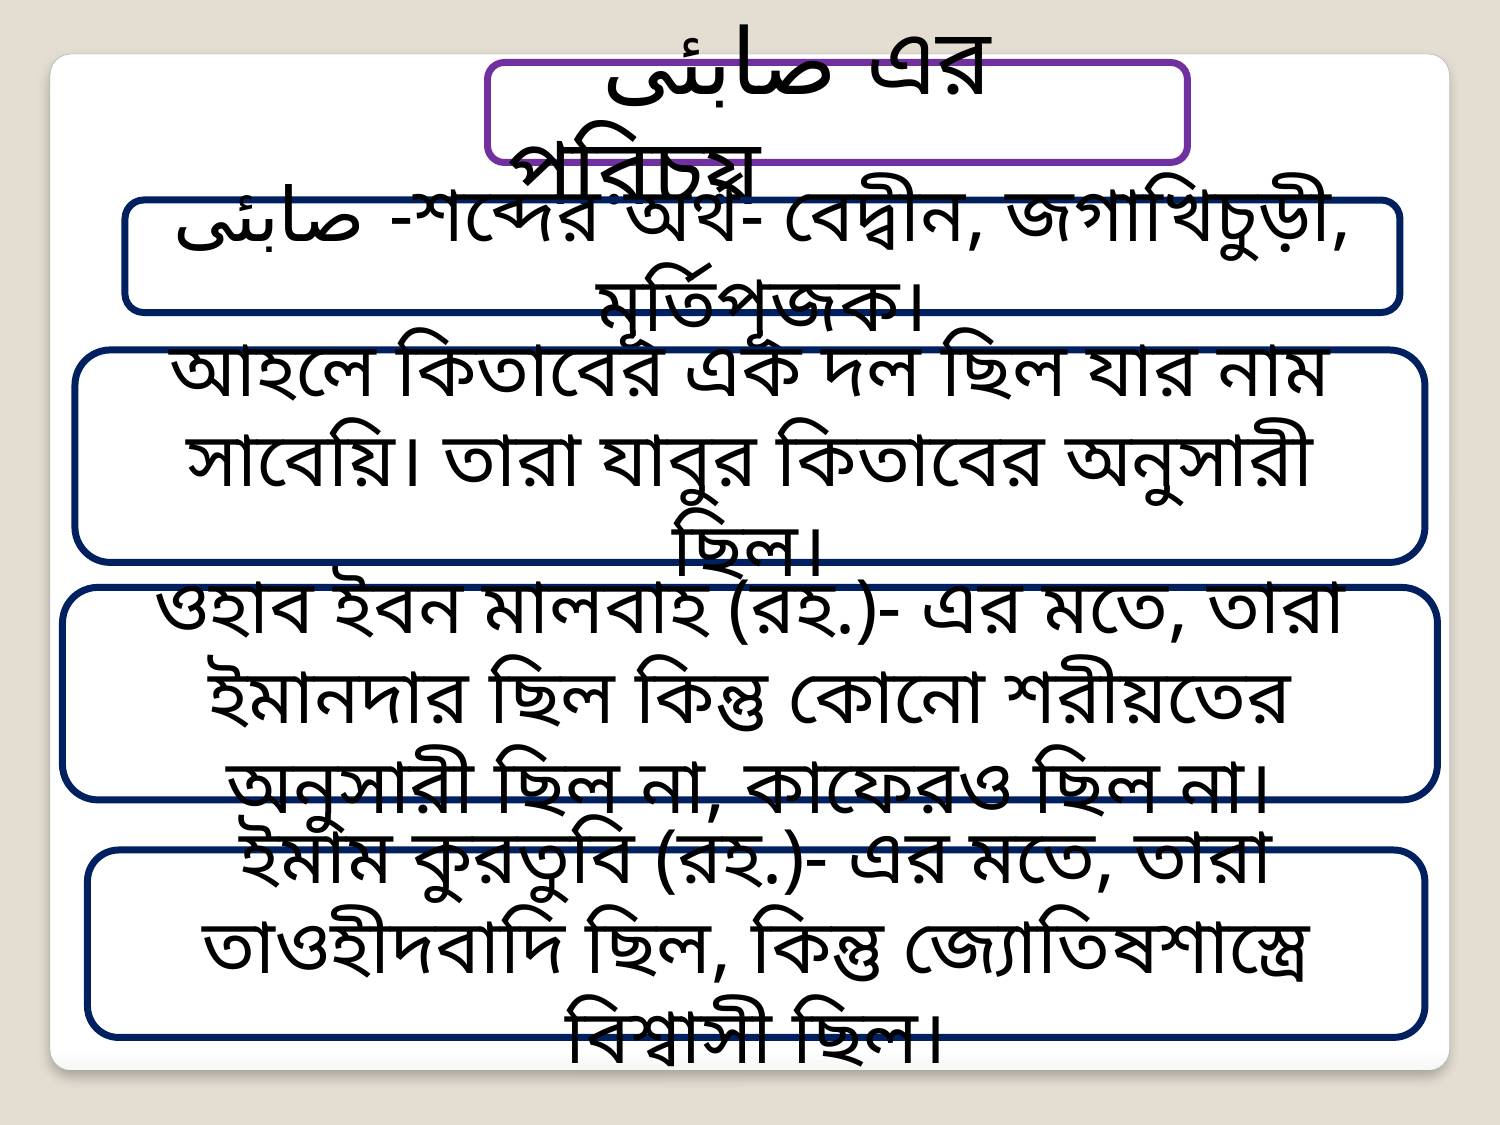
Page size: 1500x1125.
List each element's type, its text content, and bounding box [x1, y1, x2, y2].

text_box صابئى -শব্দের অর্থ- বেদ্বীন, জগাখিচুড়ী, মূর্তিপূজক। [121, 196, 1404, 317]
text_box صابئى এর পরিচয় [484, 58, 1191, 166]
text_box আহলে কিতাবের এক দল ছিল যার নাম সাবেয়ি। তারা যাবুর কিতাবের অনুসারী ছিল। [71, 346, 1429, 566]
text_box ইমাম কুরতুবি (রহ.)- এর মতে, তারা তাওহীদবাদি ছিল, কিন্তু জ্যোতিষশাস্ত্রে বিশ্বাসী ছিল। [83, 846, 1429, 1041]
text_box ওহাব ইবন মালবাহ (রহ.)- এর মতে, তারা ইমানদার ছিল কিন্তু কোনো শরীয়তের অনুসারী ছিল না, কাফেরও ছিল না। [58, 583, 1441, 804]
